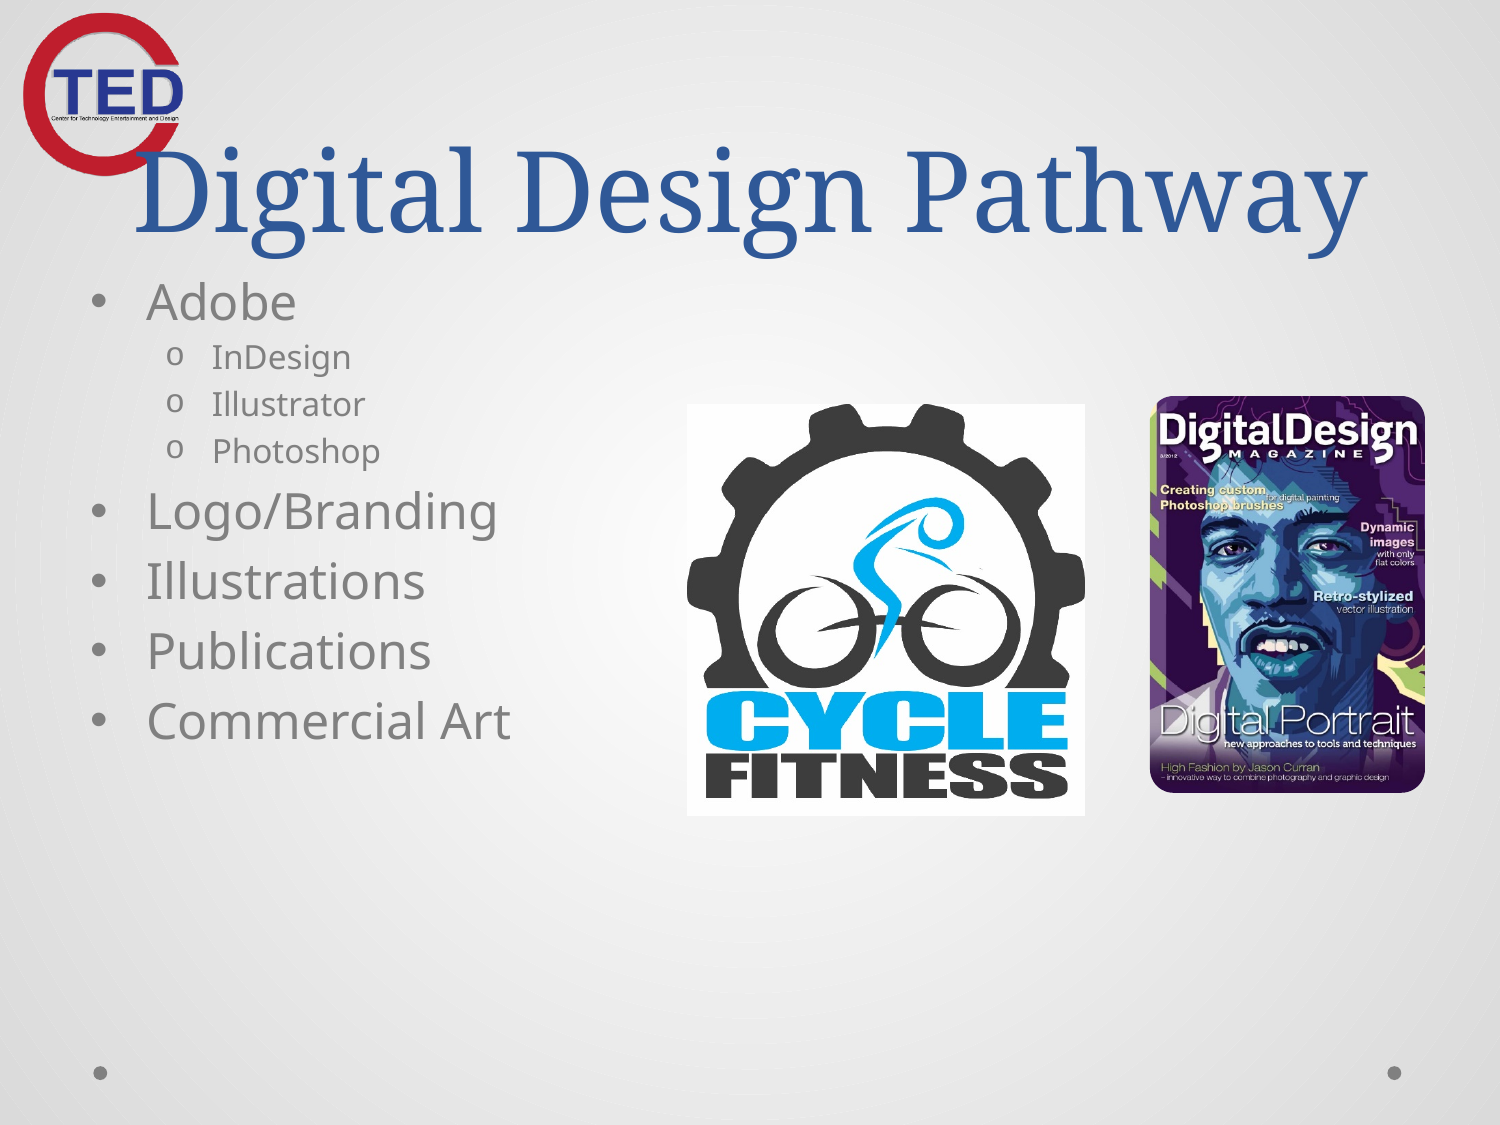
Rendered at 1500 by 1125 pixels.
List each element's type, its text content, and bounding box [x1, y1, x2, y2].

title Digital Design Pathway [75, 0, 1425, 262]
picture [15, 0, 75, 185]
picture [1149, 395, 1426, 794]
picture [687, 404, 1085, 817]
list Adobe InDesign Illustrator Photoshop Logo/Branding Illustrations Publications Commercial Art [75, 262, 1425, 1005]
